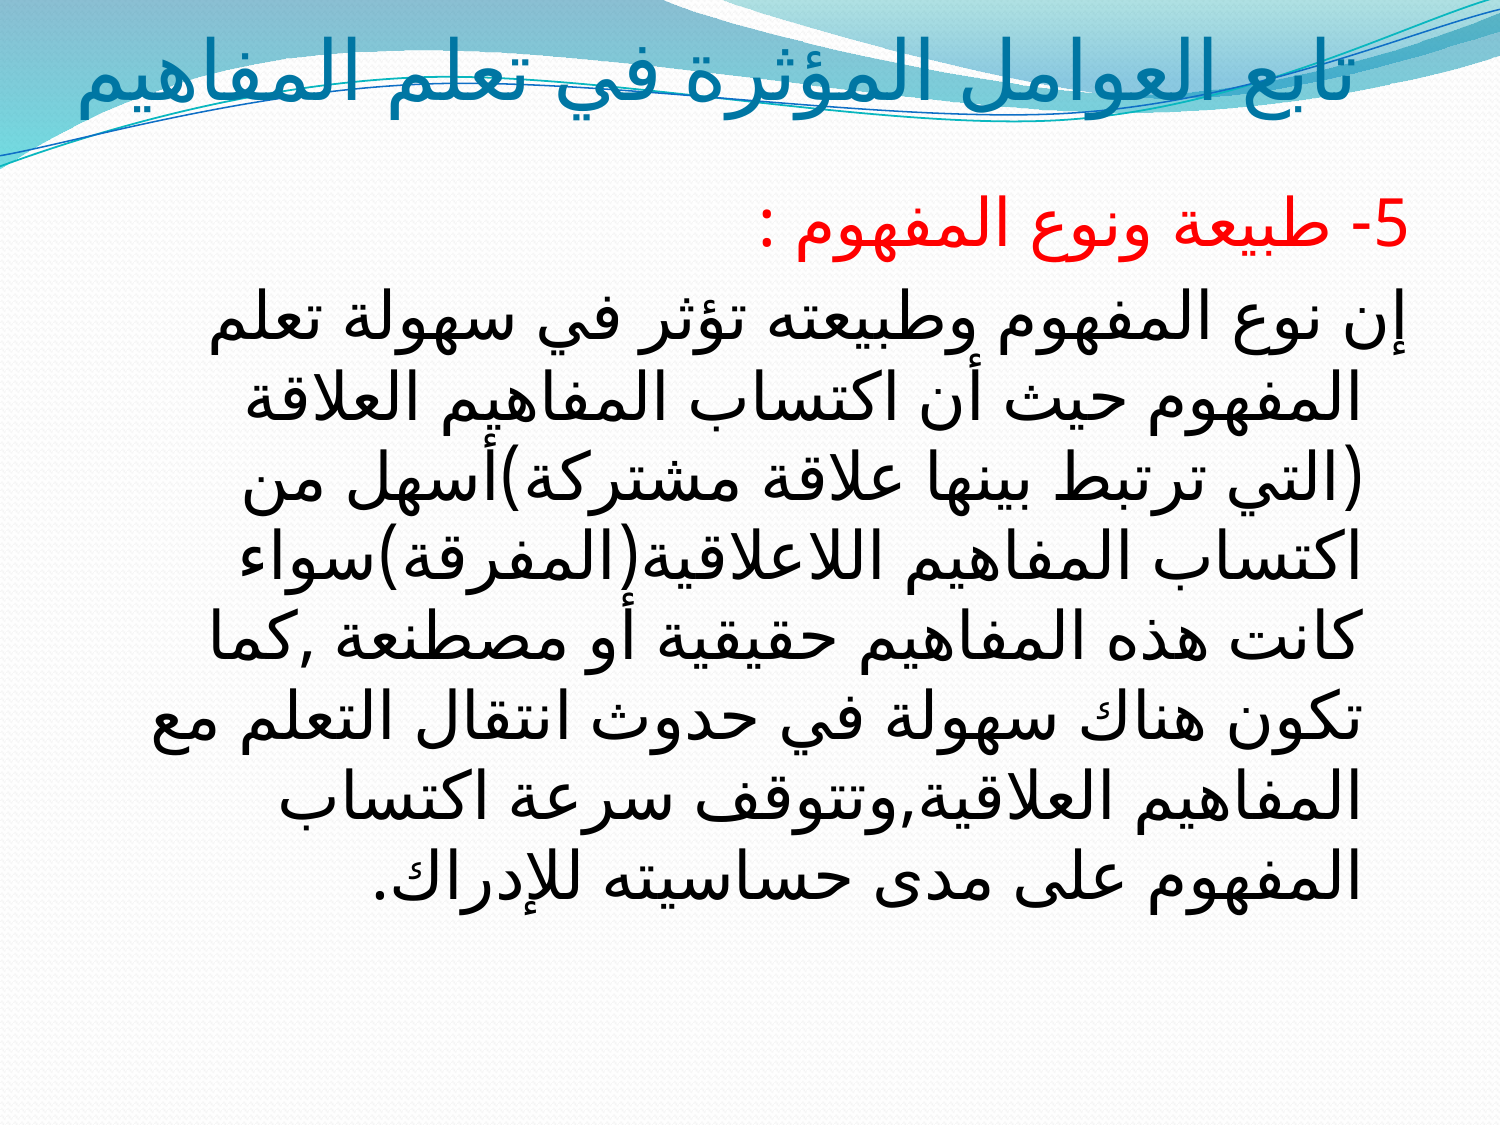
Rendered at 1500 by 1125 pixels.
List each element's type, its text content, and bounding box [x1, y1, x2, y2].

list 5- طبيعة ونوع المفهوم : إن نوع المفهوم وطبيعته تؤثر في سهولة تعلم المفهوم حيث أن اكتساب المفاهيم العلاقة (التي ترتبط بينها علاقة مشتركة)أسهل من اكتساب المفاهيم اللاعلاقية(المفرقة)سواء كانت هذه المفاهيم حقيقية أو مصطنعة ,كما تكون هناك سهولة في حدوث انتقال التعلم مع المفاهيم العلاقية,وتتوقف سرعة اكتساب المفهوم على مدى حساسيته للإدراك. [75, 172, 1425, 1094]
title تابع العوامل المؤثرة في تعلم المفاهيم [75, 45, 1425, 118]
